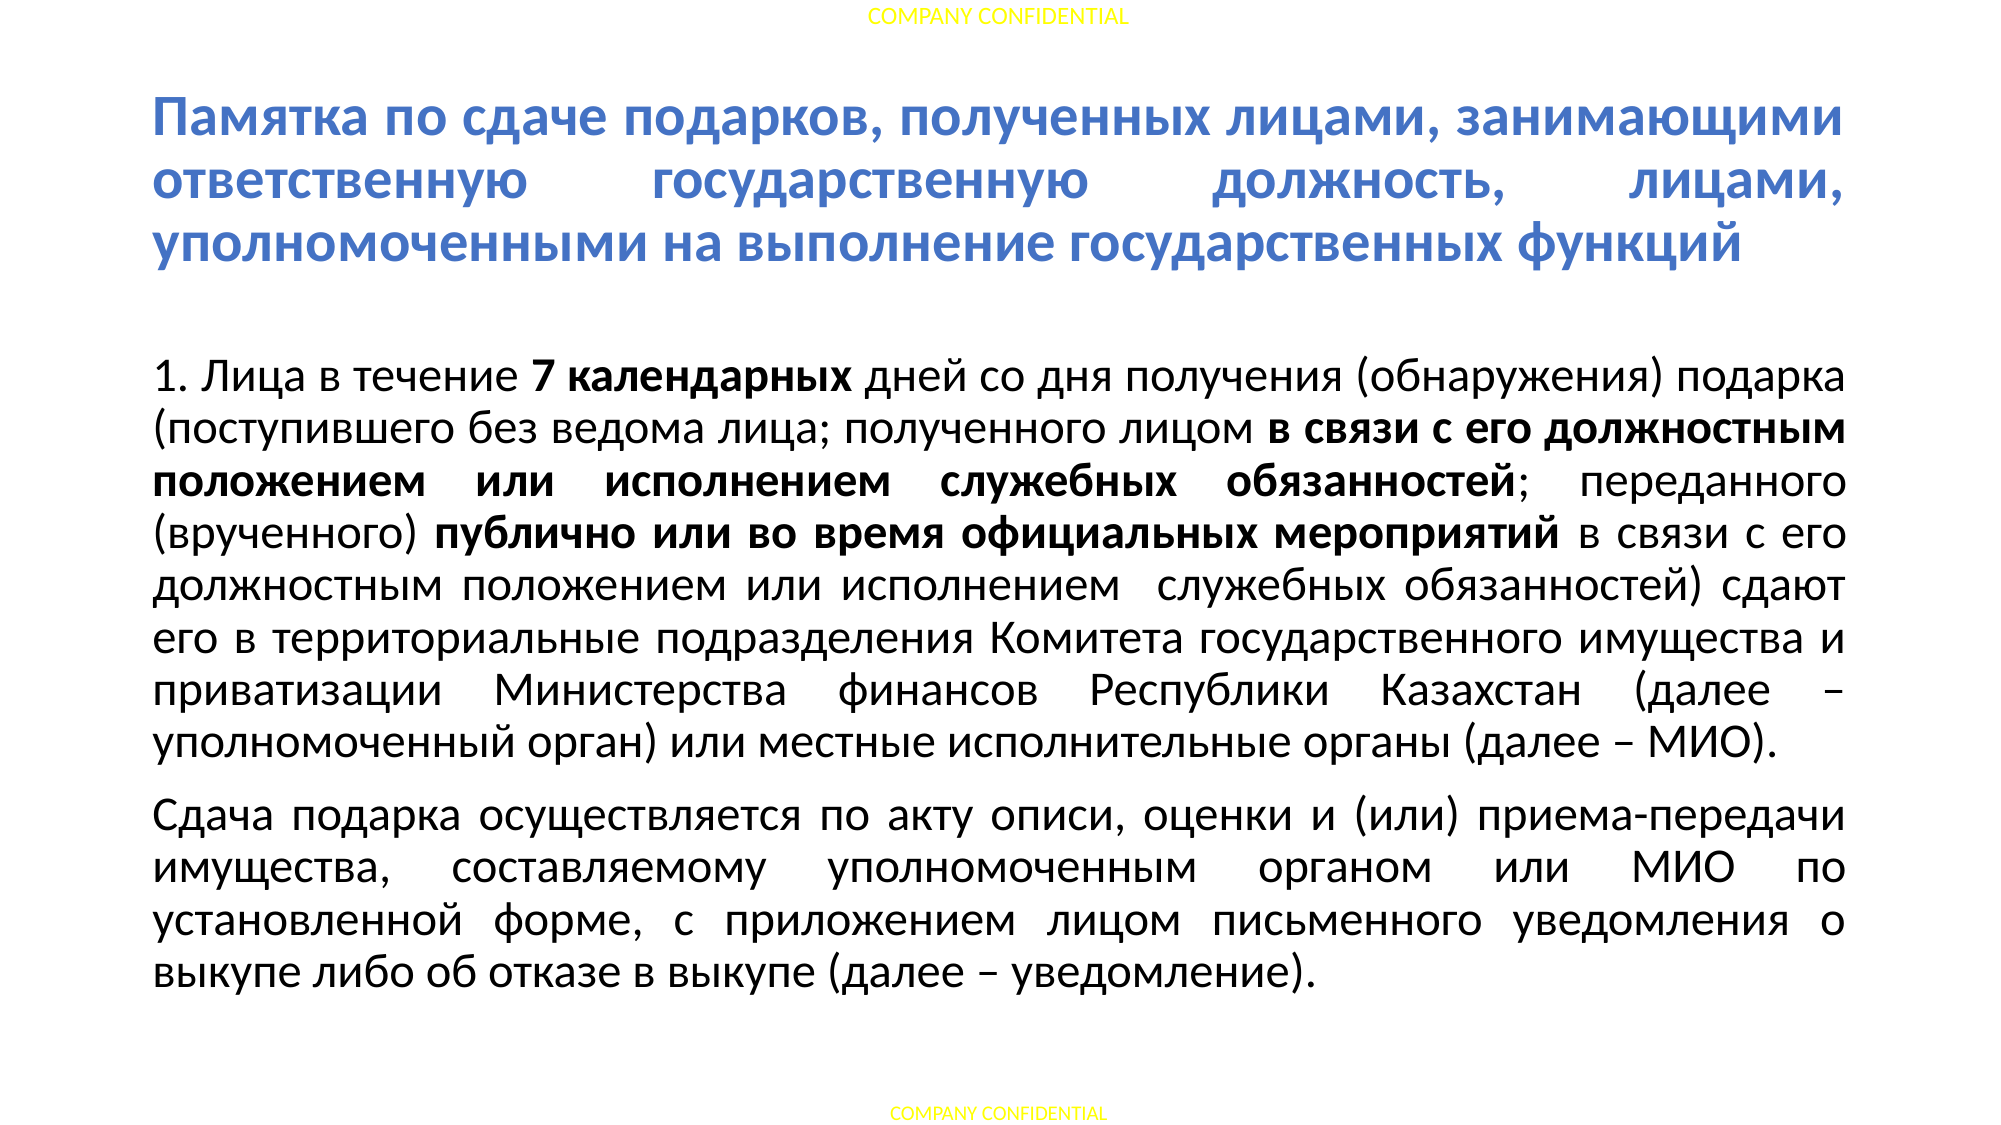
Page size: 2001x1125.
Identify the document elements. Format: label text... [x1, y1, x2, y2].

title Памятка по сдаче подарков, полученных лицами, занимающими ответственную государственную должность, лицами, уполномоченными на выполнение государственных функций [137, 59, 1863, 300]
list 1. Лица в течение 7 календарных дней со дня получения (обнаружения) подарка (поступившего без ведома лица; полученного лицом в связи с его должностным положением или исполнением служебных обязанностей; переданного (врученного) публично или во время официальных мероприятий в связи с его должностным положением или исполнением служебных обязанностей) сдают его в территориальные подразделения Комитета государственного имущества и приватизации Министерства финансов Республики Казахстан (далее – уполномоченный орган) или местные исполнительные органы (далее – МИО). Сдача подарка осуществляется по акту описи, оценки и (или) приема-передачи имущества, составляемому уполномоченным органом или МИО по установленной форме, с приложением лицом письменного уведомления о выкупе либо об отказе в выкупе (далее – уведомление). [137, 342, 1863, 1050]
